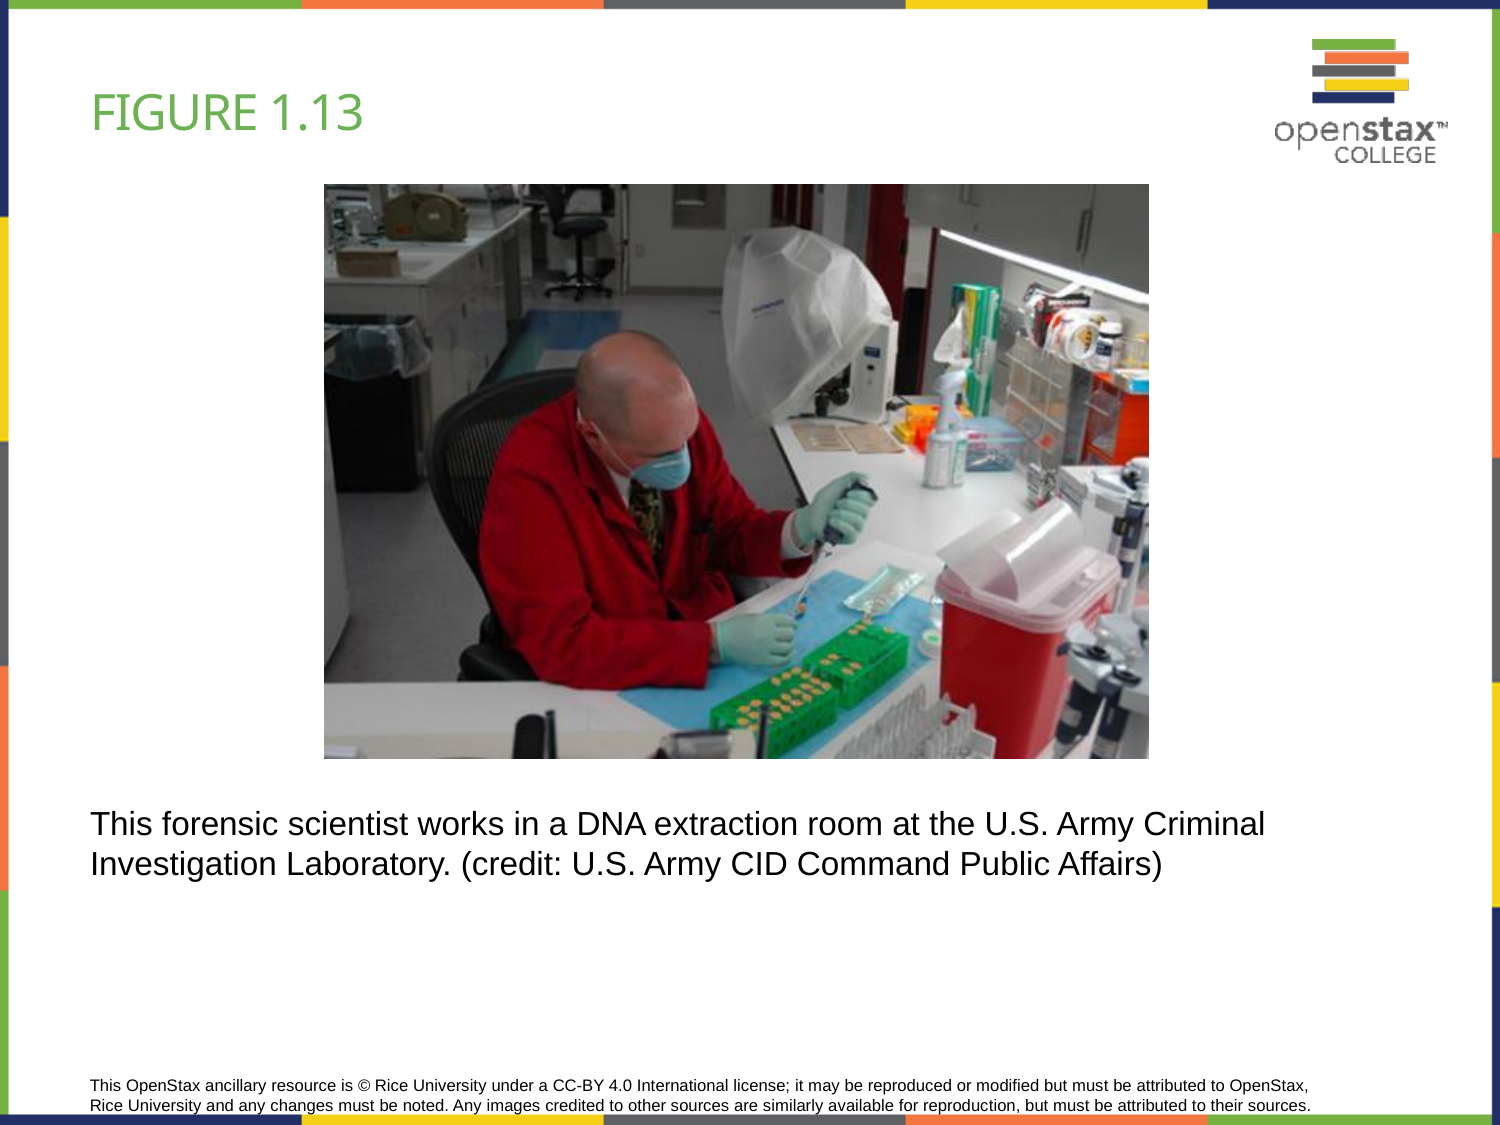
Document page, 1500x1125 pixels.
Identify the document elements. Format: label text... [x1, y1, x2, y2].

title Figure 1.13 [75, 39, 1274, 148]
text_box This OpenStax ancillary resource is © Rice University under a CC-BY 4.0 International license; it may be reproduced or modified but must be attributed to OpenStax, Rice University and any changes must be noted. Any images credited to other sources are similarly available for reproduction, but must be attributed to their sources. [75, 1067, 1336, 1114]
list This forensic scientist works in a DNA extraction room at the U.S. Army Criminal Investigation Laboratory. (credit: U.S. Army CID Command Public Affairs) [75, 794, 1398, 986]
picture [0, 0, 1500, 1125]
